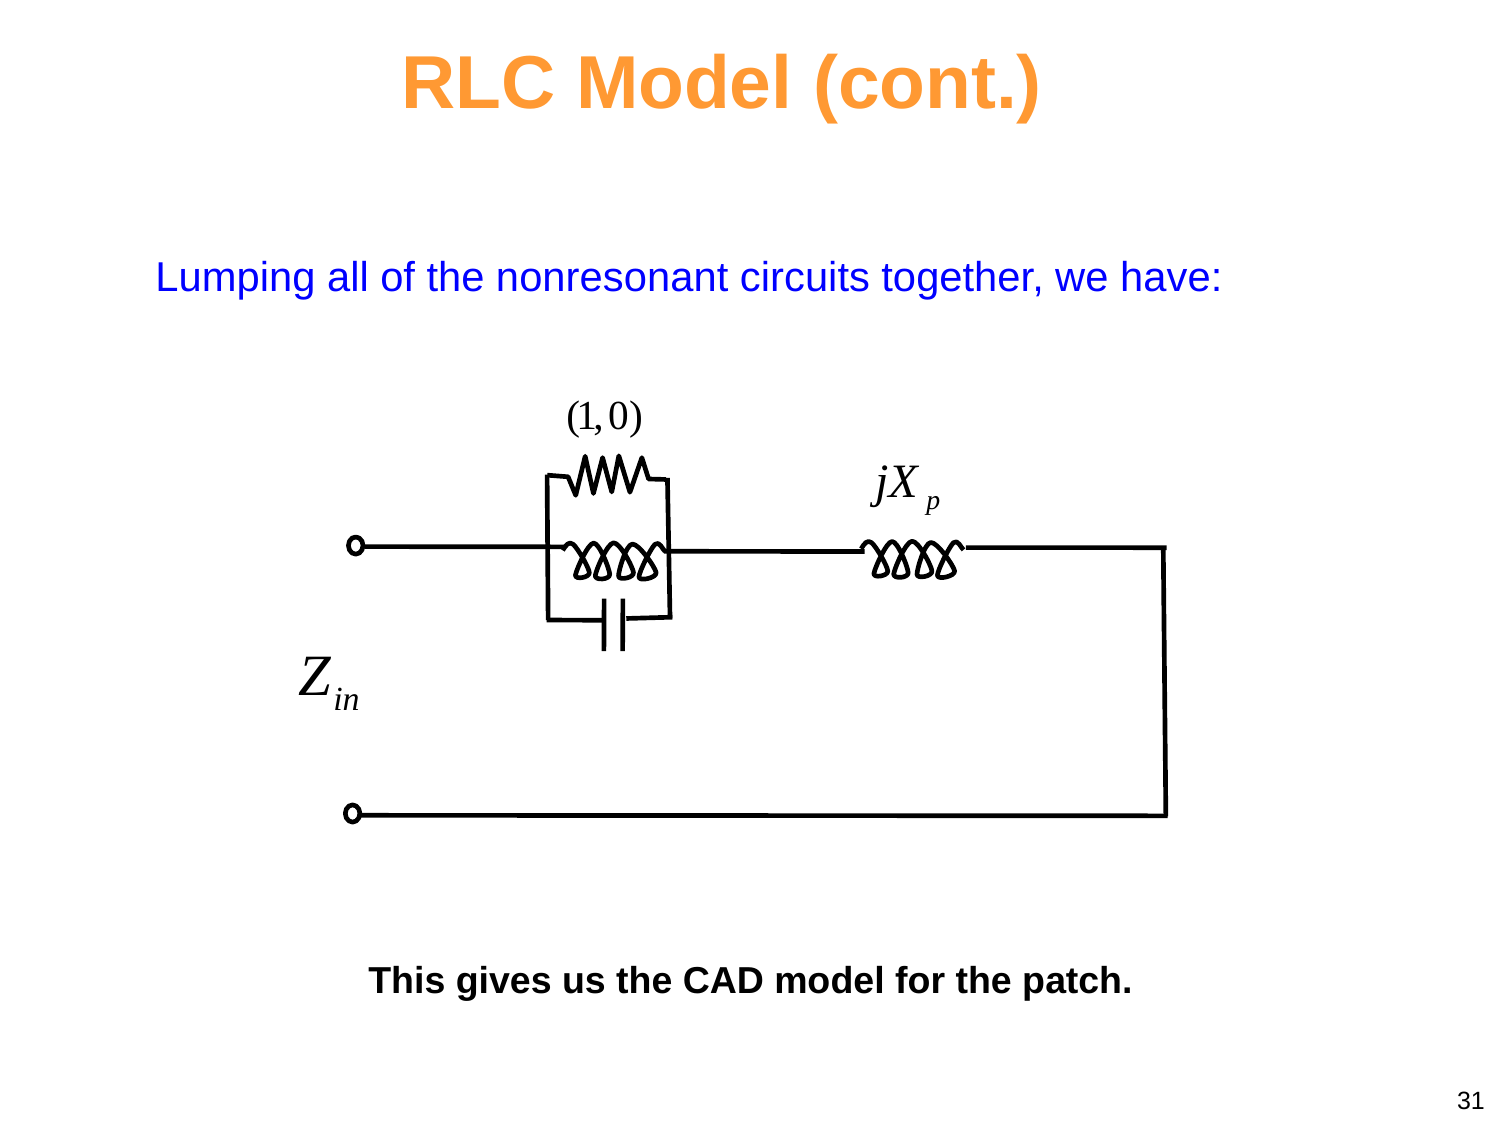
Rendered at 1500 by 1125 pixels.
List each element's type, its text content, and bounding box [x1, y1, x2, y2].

text_box This gives us the CAD model for the patch. [353, 948, 1149, 1009]
slide_number 31 [1149, 1046, 1500, 1125]
text_box Lumping all of the nonresonant circuits together, we have: [140, 242, 1246, 308]
title RLC Model (cont.) [358, 39, 1086, 118]
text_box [288, 391, 1168, 823]
